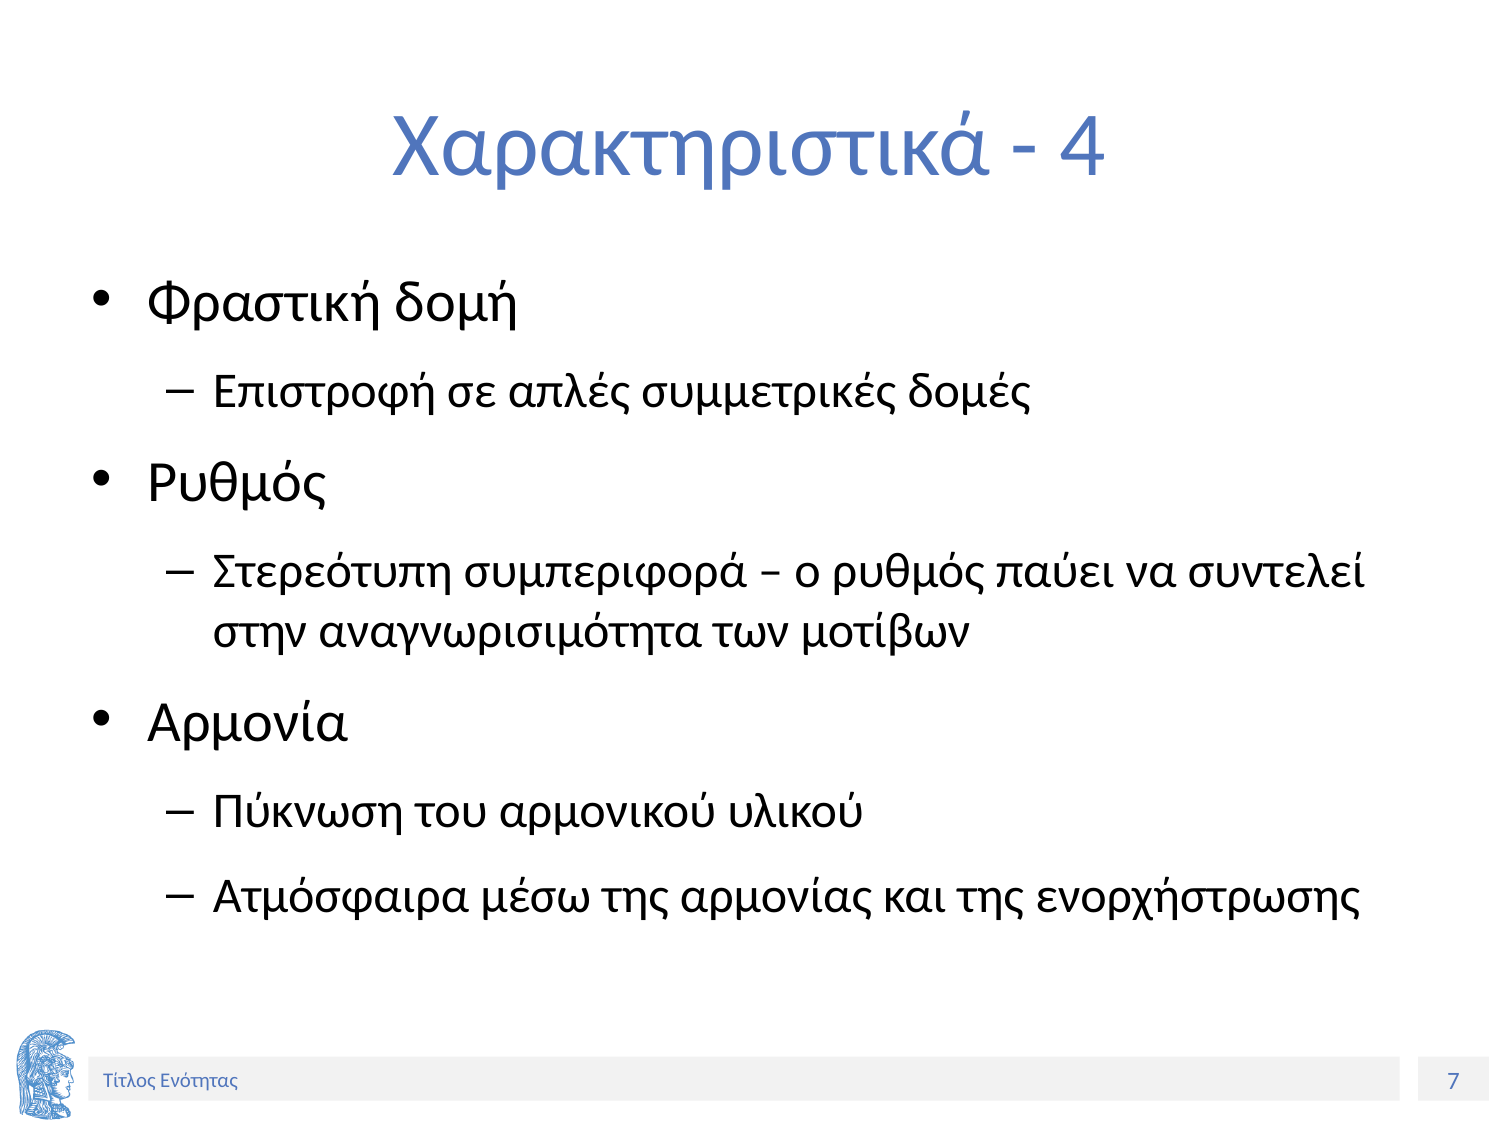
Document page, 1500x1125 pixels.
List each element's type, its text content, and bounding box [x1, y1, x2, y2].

picture [9, 1026, 81, 1120]
title Χαρακτηριστικά - 4 [75, 45, 1425, 233]
list Φραστική δομή Επιστροφή σε απλές συμμετρικές δομές Ρυθμός Στερεότυπη συμπεριφορά – ο ρυθμός παύει να συντελεί στην αναγνωρισιμότητα των μοτίβων Αρμονία Πύκνωση του αρμονικού υλικού Ατμόσφαιρα μέσω της αρμονίας και της ενορχήστρωσης [76, 255, 1427, 998]
